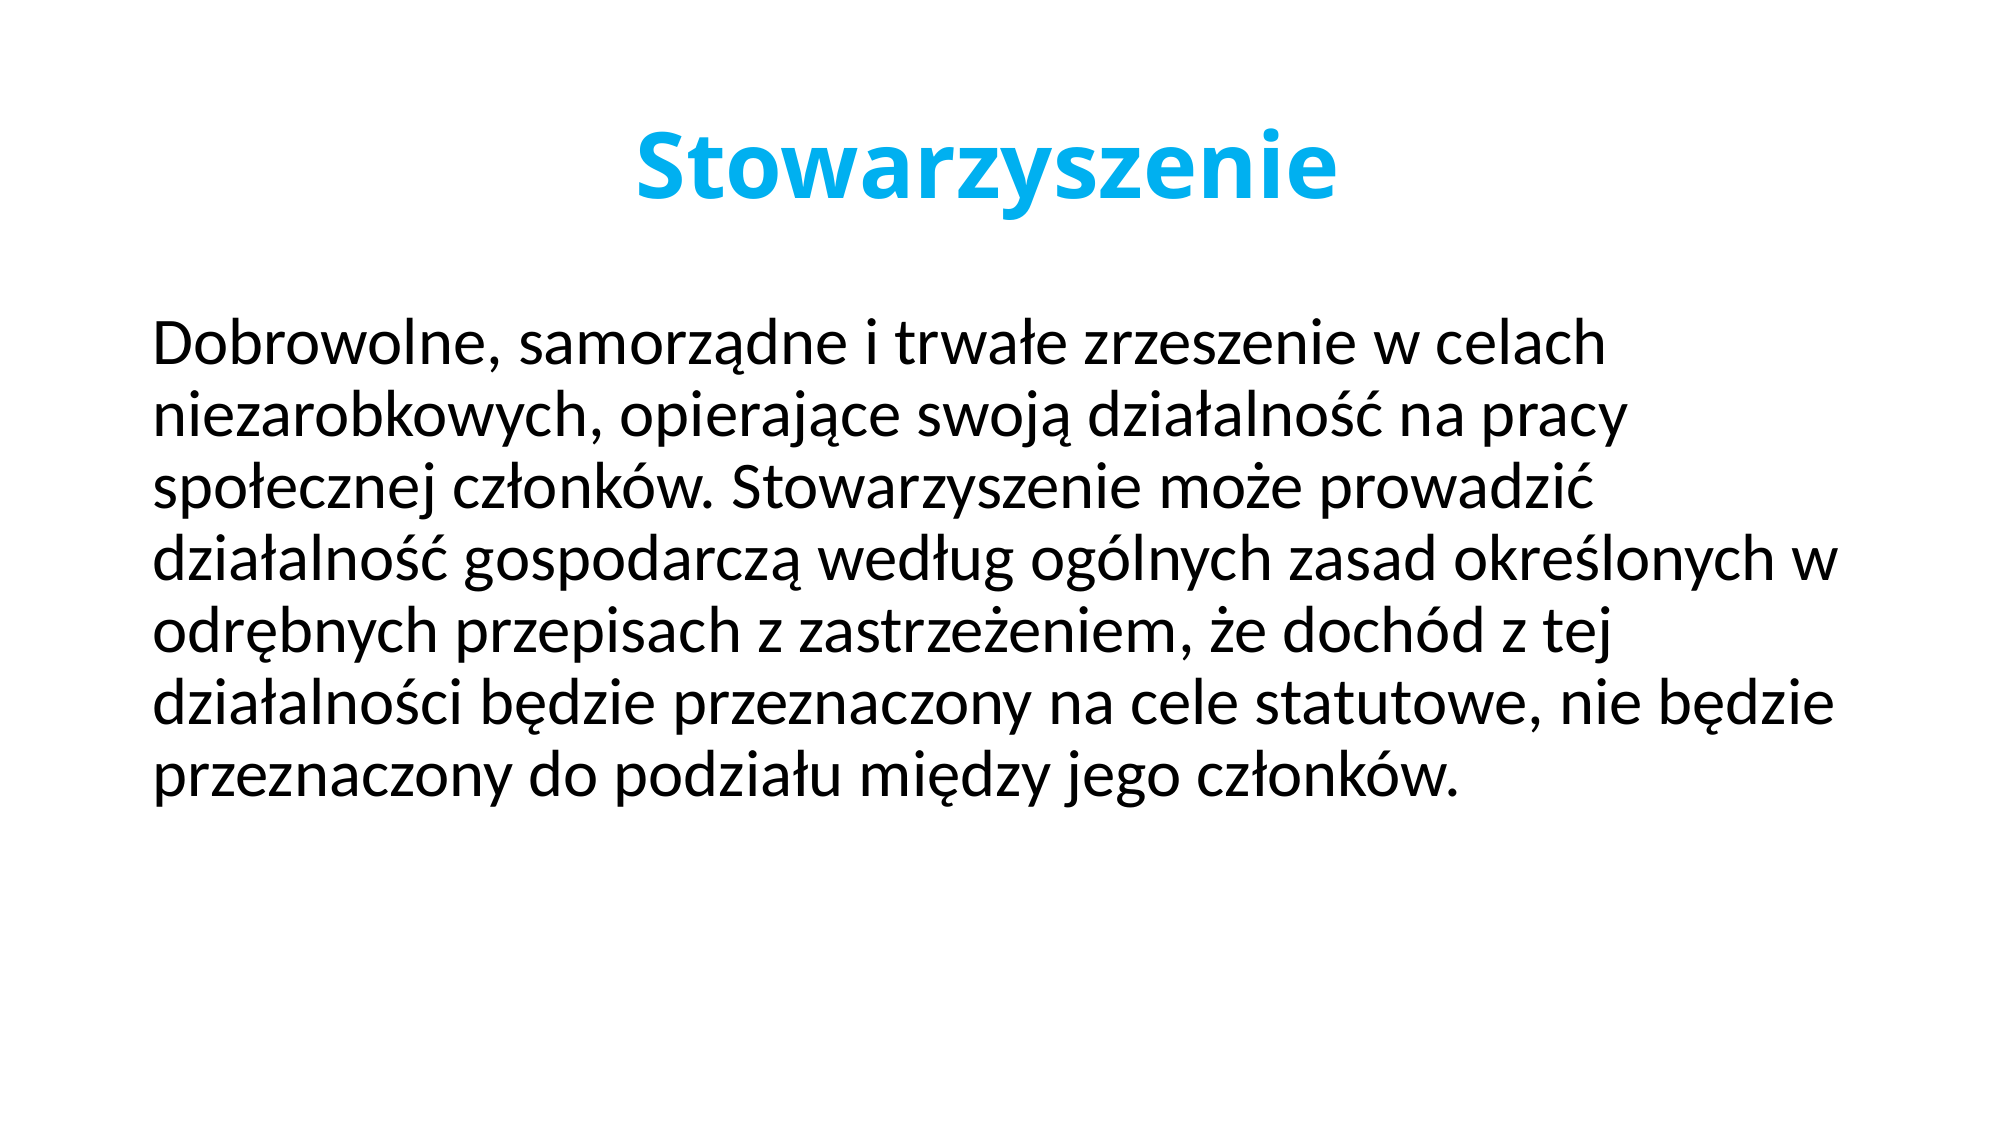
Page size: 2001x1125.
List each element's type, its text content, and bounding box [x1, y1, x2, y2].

title Stowarzyszenie [137, 59, 1863, 278]
list Dobrowolne, samorządne i trwałe zrzeszenie w celach niezarobkowych, opierające swoją działalność na pracy społecznej członków. Stowarzyszenie może prowadzić działalność gospodarczą według ogólnych zasad określonych w odrębnych przepisach z zastrzeżeniem, że dochód z tej działalności będzie przeznaczony na cele statutowe, nie będzie przeznaczony do podziału między jego członków. [137, 299, 1863, 1014]
